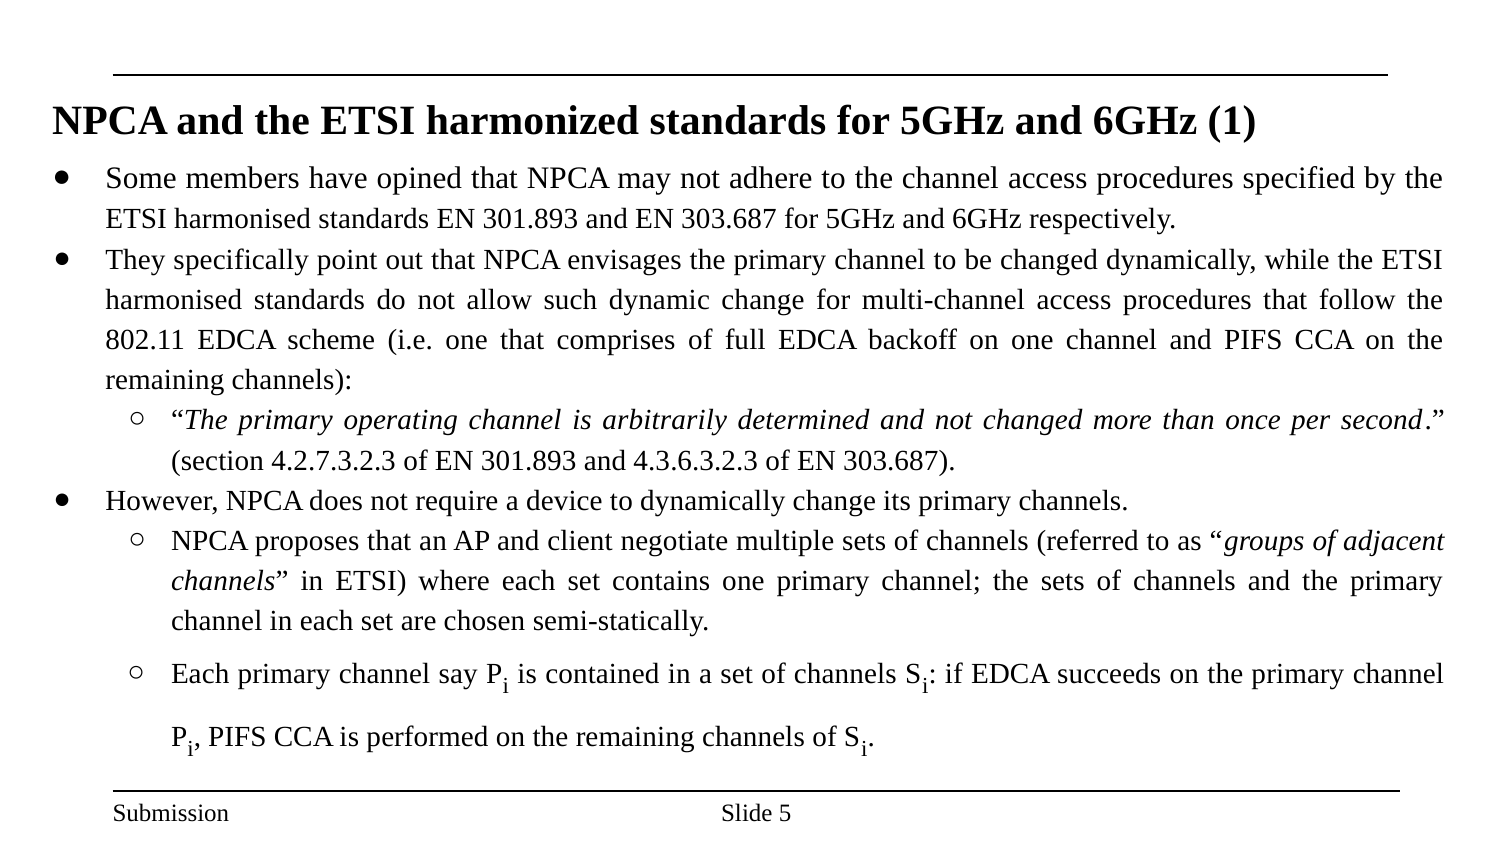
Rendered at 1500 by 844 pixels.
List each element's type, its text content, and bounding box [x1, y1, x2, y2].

slide_number Slide 5 [712, 796, 800, 820]
title NPCA and the ETSI harmonized standards for 5GHz and 6GHz (1) [30, 75, 1500, 167]
list Some members have opined that NPCA may not adhere to the channel access procedures specified by the ETSI harmonised standards EN 301.893 and EN 303.687 for 5GHz and 6GHz respectively. They specifically point out that NPCA envisages the primary channel to be changed dynamically, while the ETSI harmonised standards do not allow such dynamic change for multi-channel access procedures that follow the 802.11 EDCA scheme (i.e. one that comprises of full EDCA backoff on one channel and PIFS CCA on the remaining channels): “The primary operating channel is arbitrarily determined and not changed more than once per second.” (section 4.2.7.3.2.3 of EN 301.893 and 4.3.6.3.2.3 of EN 303.687). However, NPCA does not require a device to dynamically change its primary channels. NPCA proposes that an AP and client negotiate multiple sets of channels (referred to as “groups of adjacent channels” in ETSI) where each set contains one primary channel; the sets of channels and the primary channel in each set are chosen semi-statically. Each primary channel say Pi is contained in a set of channels Si: if EDCA succeeds on the primary channel Pi, PIFS CCA is performed on the remaining channels of Si. [37, 140, 1456, 784]
